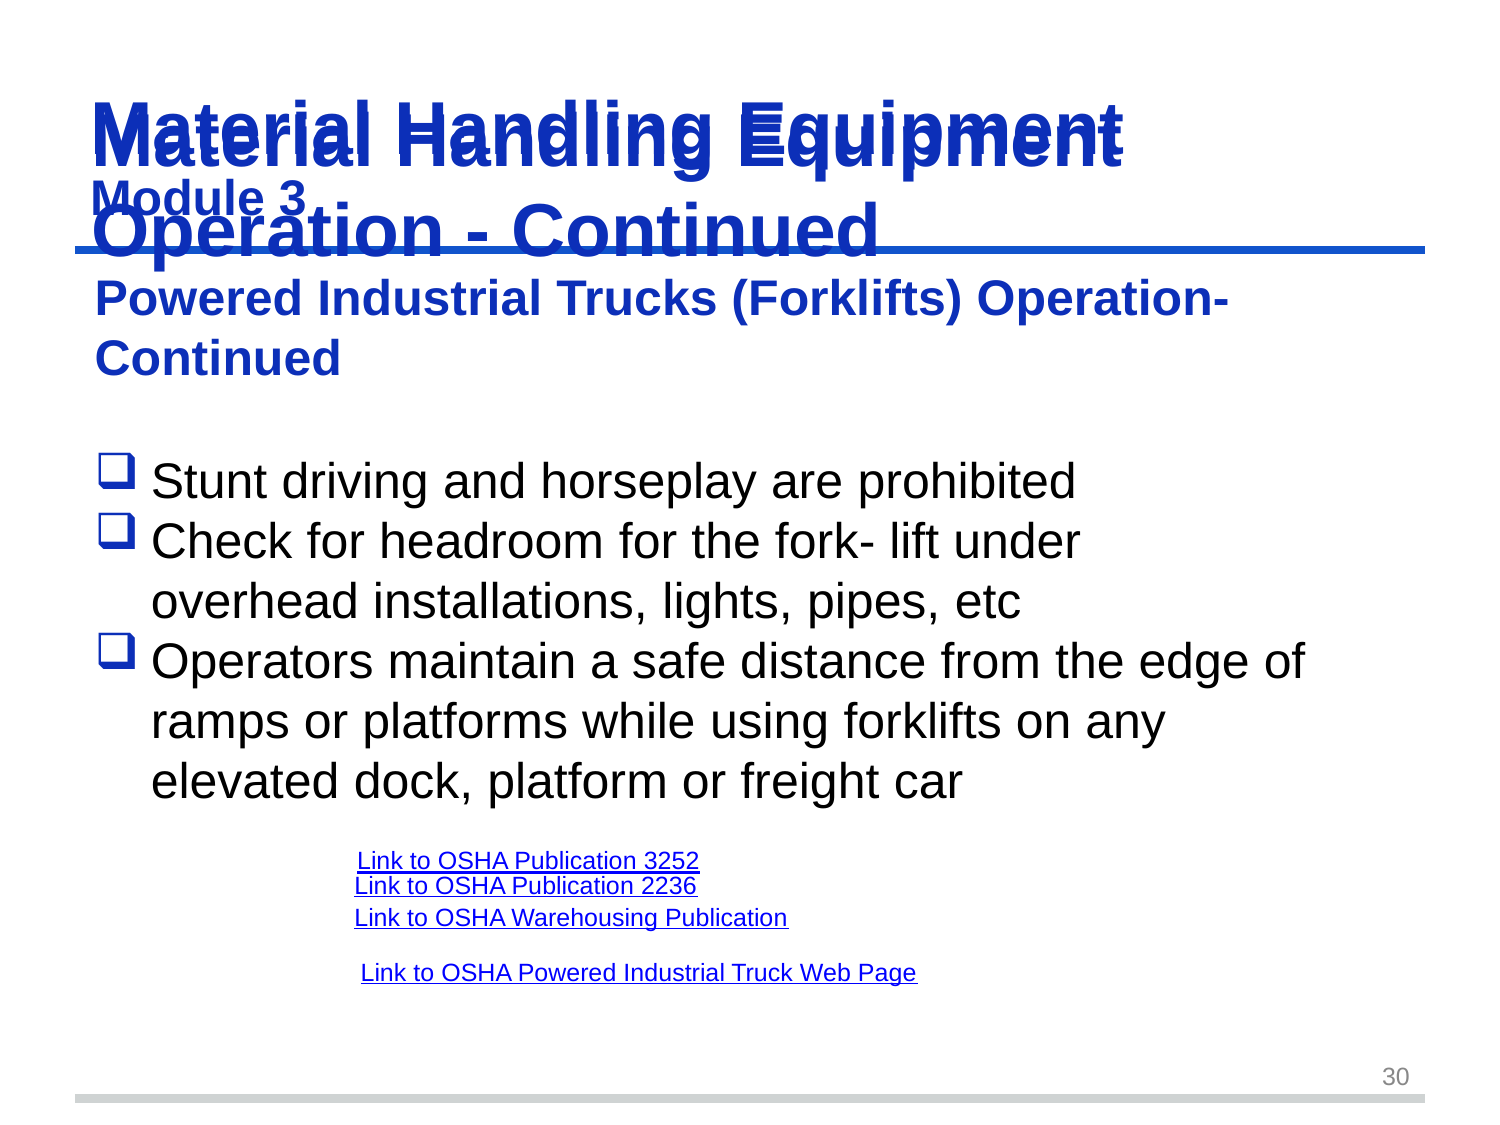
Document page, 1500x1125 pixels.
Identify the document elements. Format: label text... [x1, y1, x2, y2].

text_box Link to OSHA Publication 3252 [354, 844, 1084, 875]
text_box Link to OSHA Publication 2236 [352, 869, 1038, 900]
text_box Module 3 Powered Industrial Trucks (Forklifts) Operation- Continued Stunt driving and horseplay are prohibited Check for headroom for the fork- lift under overhead installations, lights, pipes, etc Operators maintain a safe distance from the edge of ramps or platforms while using forklifts on any elevated dock, platform or freight car [87, 165, 1307, 809]
slide_number 30 [1377, 1059, 1415, 1125]
text_box Link to OSHA Warehousing Publication [352, 901, 1081, 926]
text_box Link to OSHA Powered Industrial Truck Web Page [156, 926, 1282, 987]
text_box Material Handling Equipment [87, 79, 1125, 165]
title Material Handling Equipment Operation - Continued [91, 91, 1409, 273]
